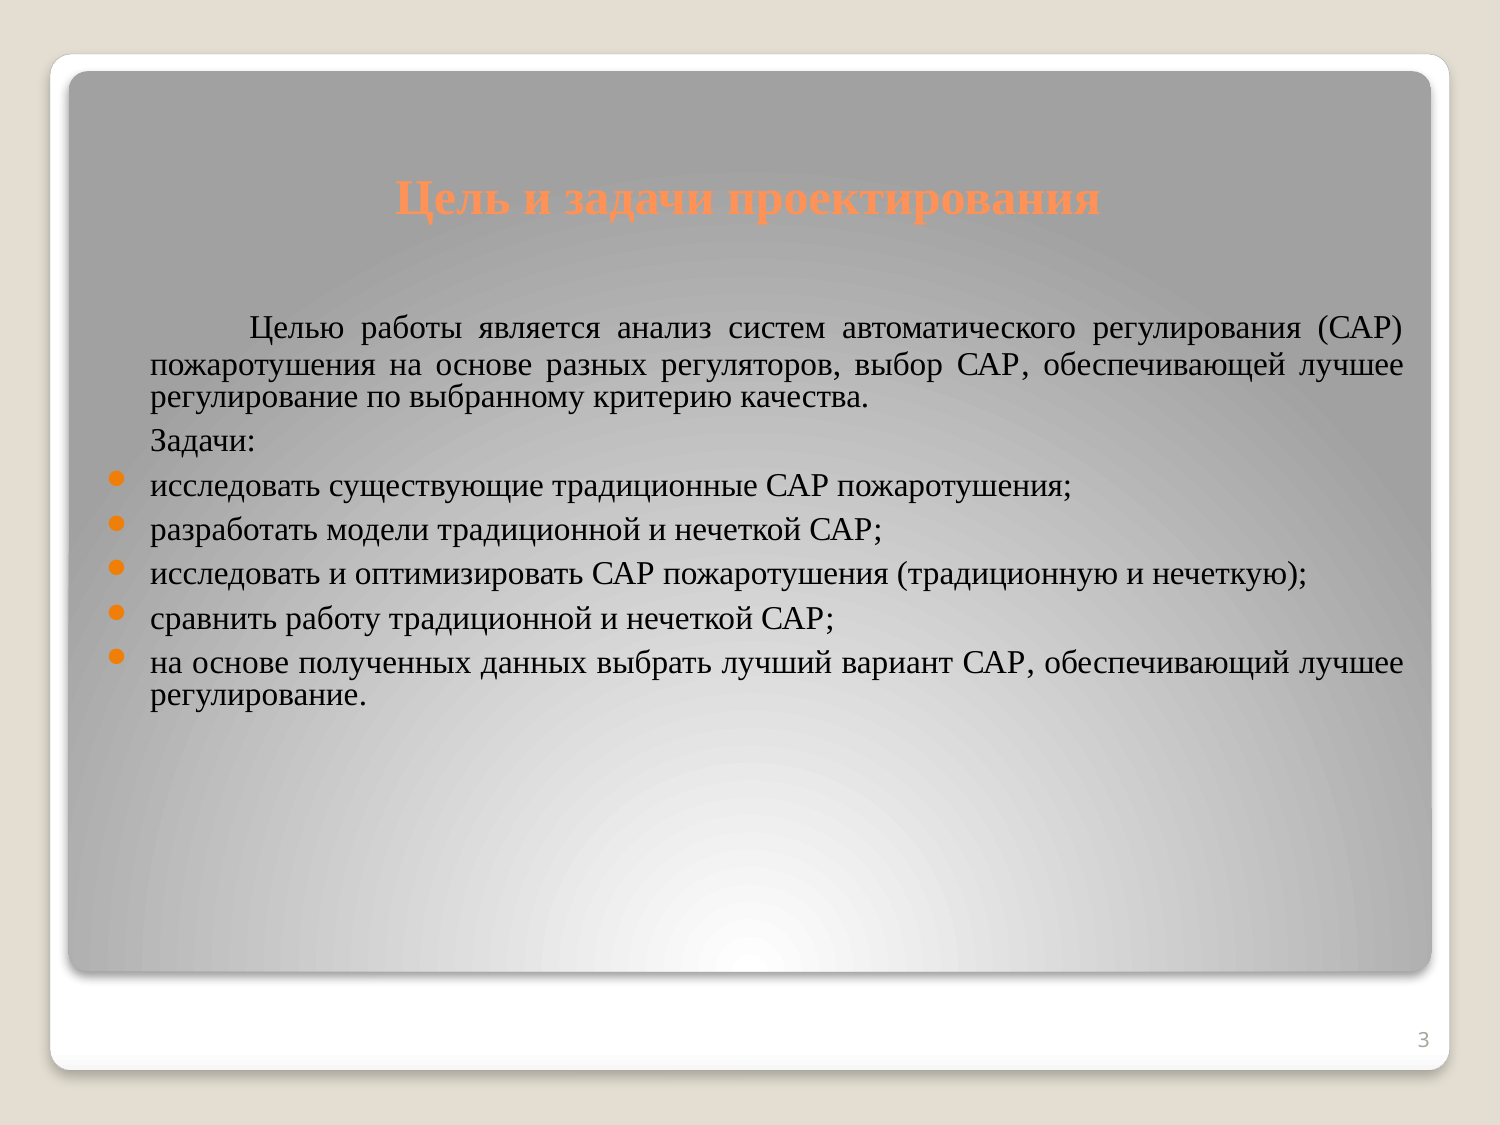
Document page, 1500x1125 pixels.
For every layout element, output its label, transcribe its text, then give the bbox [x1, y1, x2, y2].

list Целью работы является анализ систем автоматического регулирования (САР) пожаротушения на основе разных регуляторов, выбор САР, обеспечивающей лучшее регулирование по выбранному критерию качества. Задачи: исследовать существующие традиционные САР пожаротушения; разработать модели традиционной и нечеткой САР; исследовать и оптимизировать САР пожаротушения (традиционную и нечеткую); сравнить работу традиционной и нечеткой САР; на основе полученных данных выбрать лучший вариант САР, обеспечивающий лучшее регулирование. [76, 278, 1420, 978]
title Цель и задачи проектирования [88, 149, 1408, 232]
slide_number 3 [1369, 1002, 1445, 1063]
